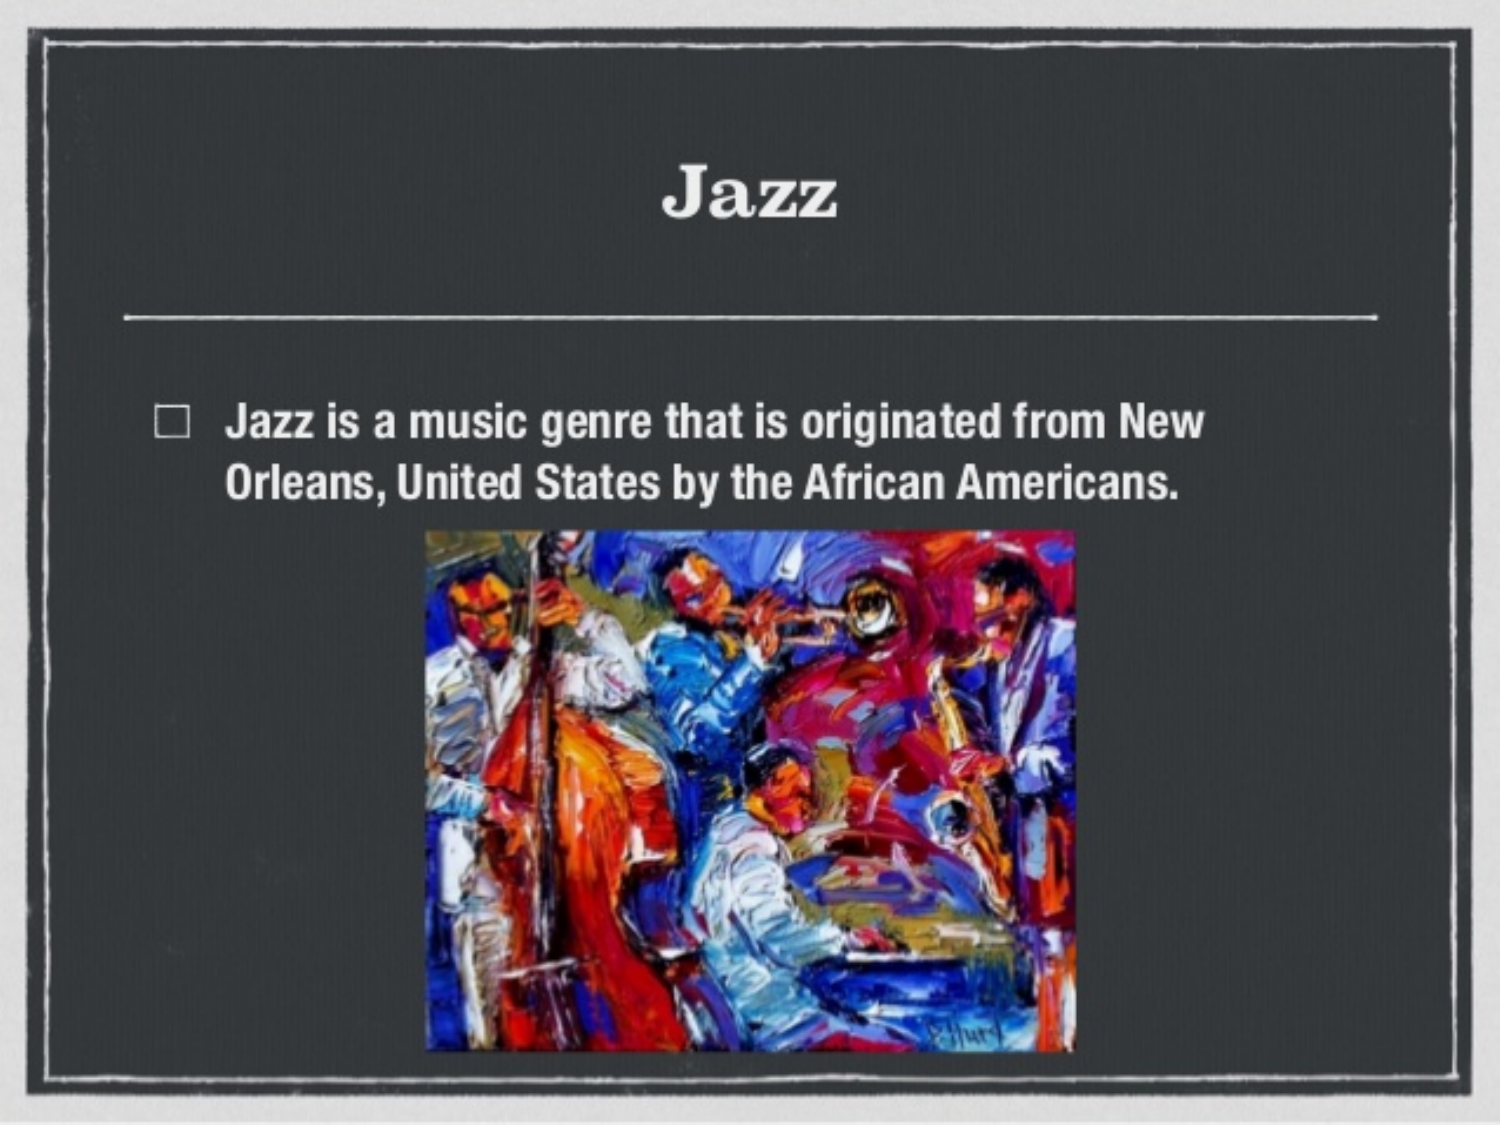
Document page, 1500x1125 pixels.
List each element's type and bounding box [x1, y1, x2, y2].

list [0, 0, 1500, 1125]
